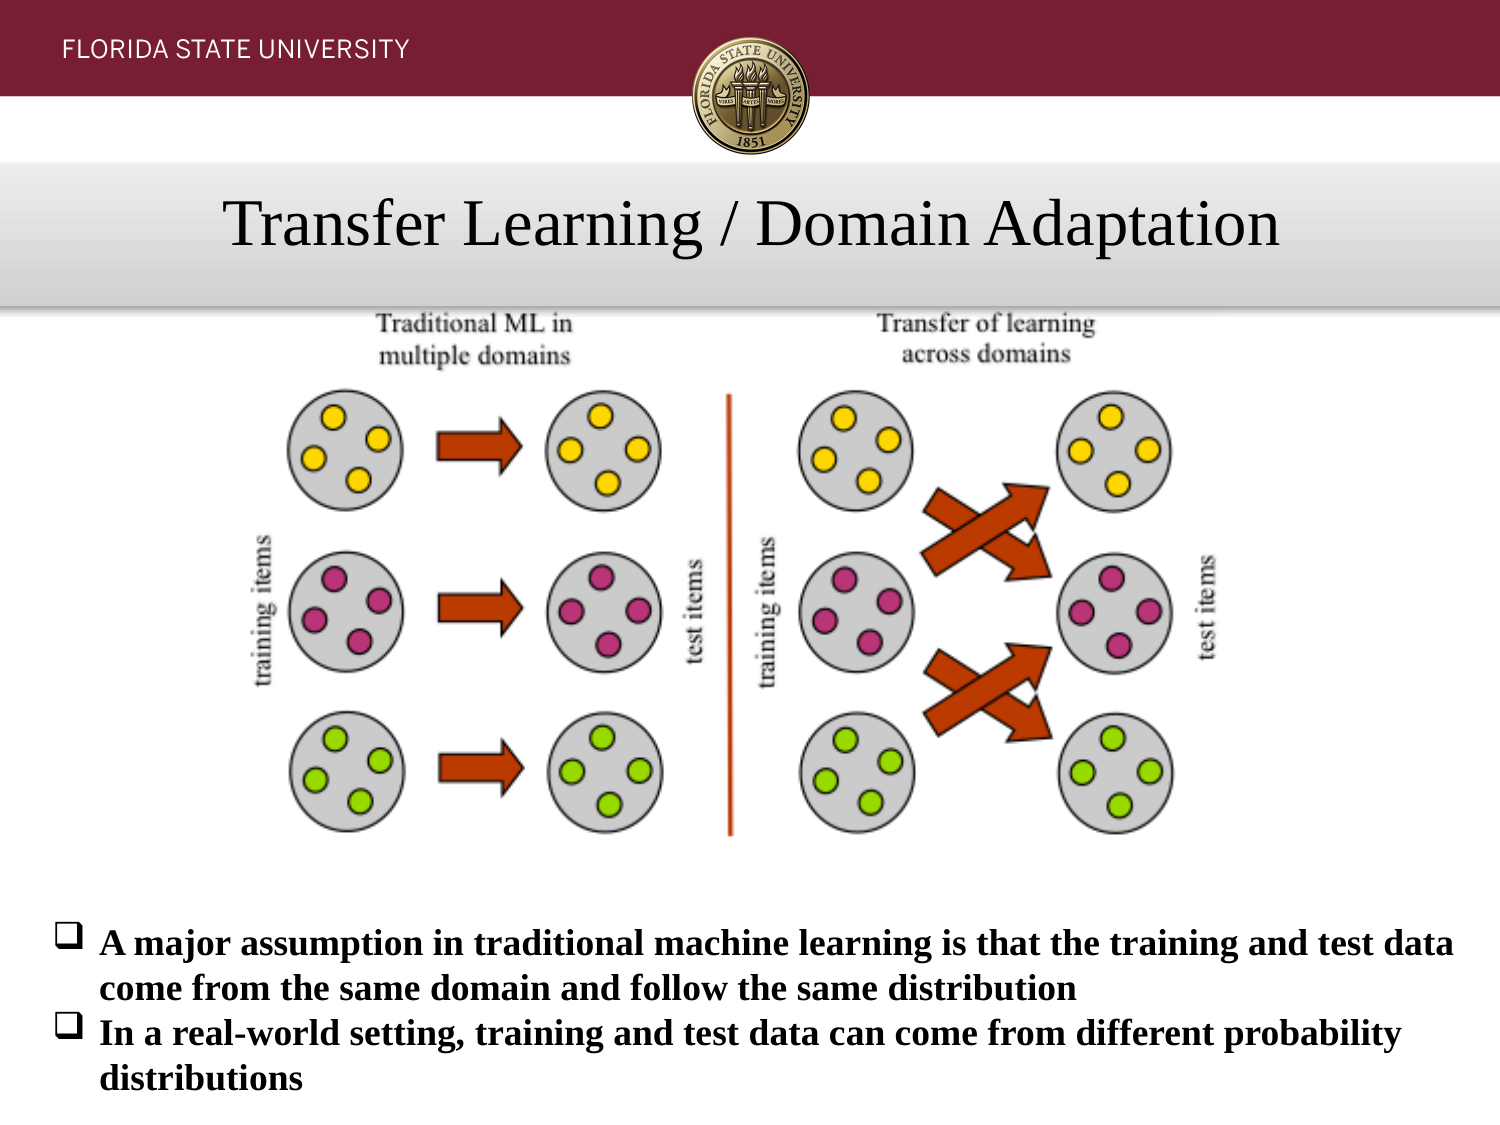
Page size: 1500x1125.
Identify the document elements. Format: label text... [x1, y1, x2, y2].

picture [0, 302, 1500, 1125]
picture [0, 0, 1500, 163]
text_box Transfer Learning / Domain Adaptation [0, 163, 1500, 308]
text_box A major assumption in traditional machine learning is that the training and test data come from the same domain and follow the same distribution In a real-world setting, training and test data can come from different probability distributions [37, 910, 1475, 1106]
